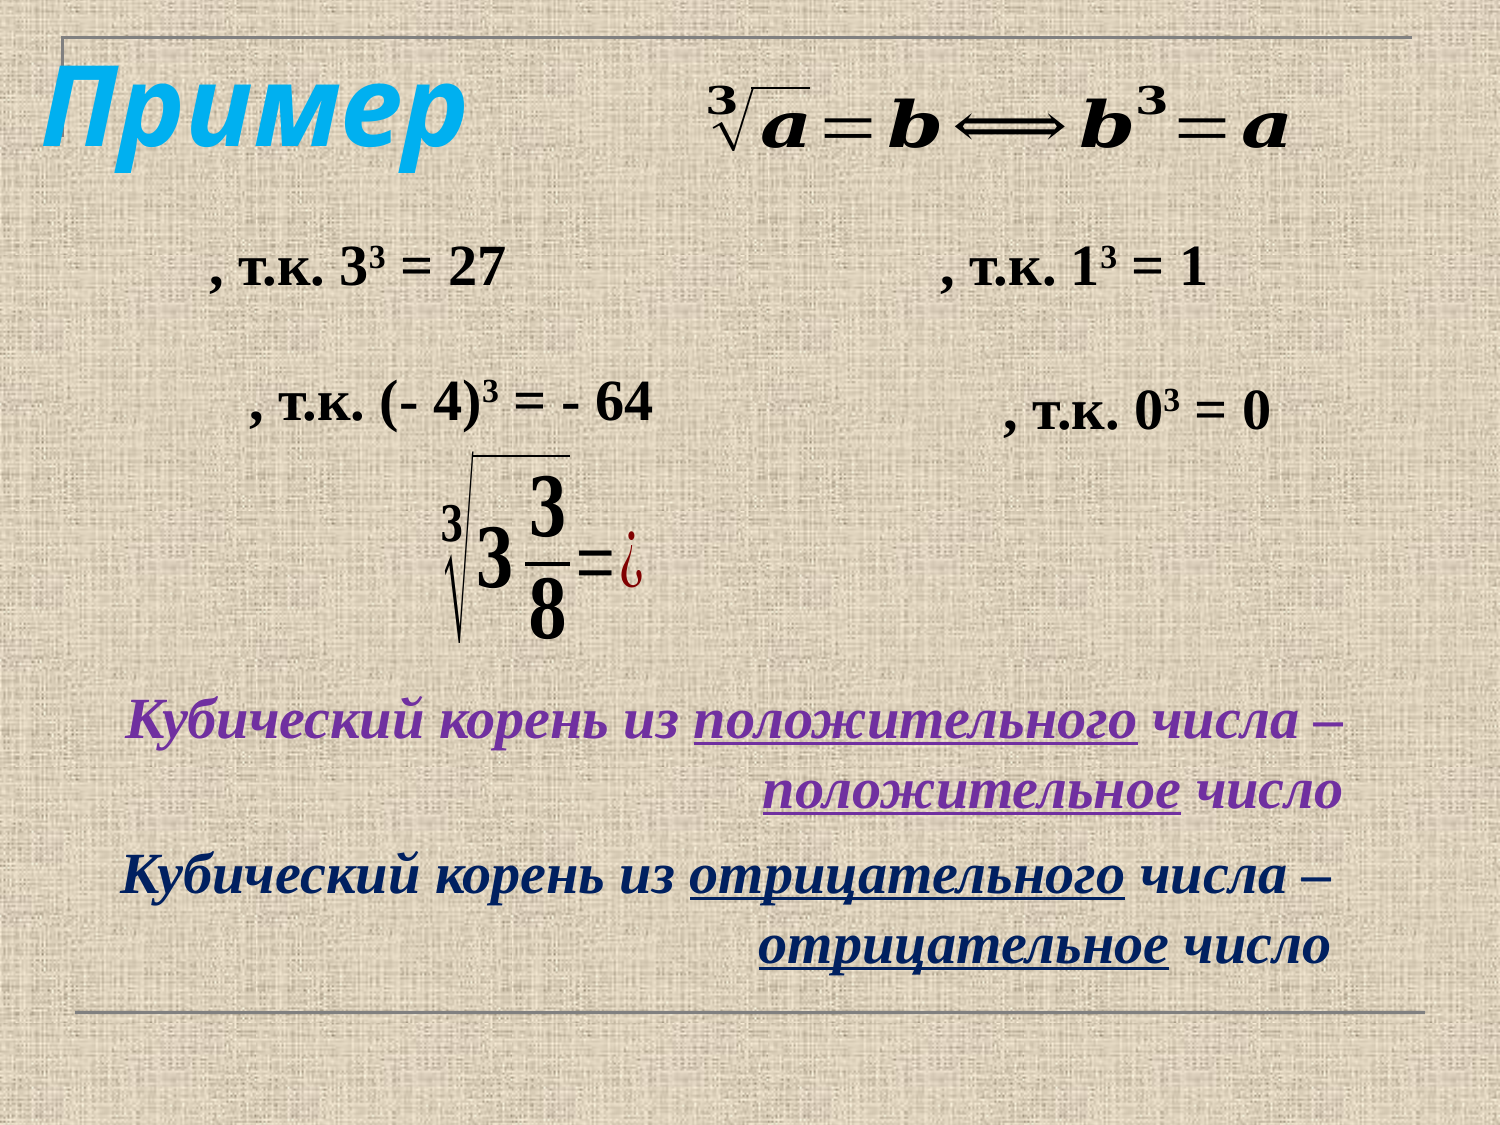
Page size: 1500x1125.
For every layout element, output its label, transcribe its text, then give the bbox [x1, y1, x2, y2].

picture [0, 0, 1500, 1125]
text_box Пример [25, 26, 486, 177]
text_box Кубический корень из положительного числа – положительное число [51, 672, 1359, 828]
text_box Кубический корень из отрицательного числа – отрицательное число [63, 827, 1347, 983]
